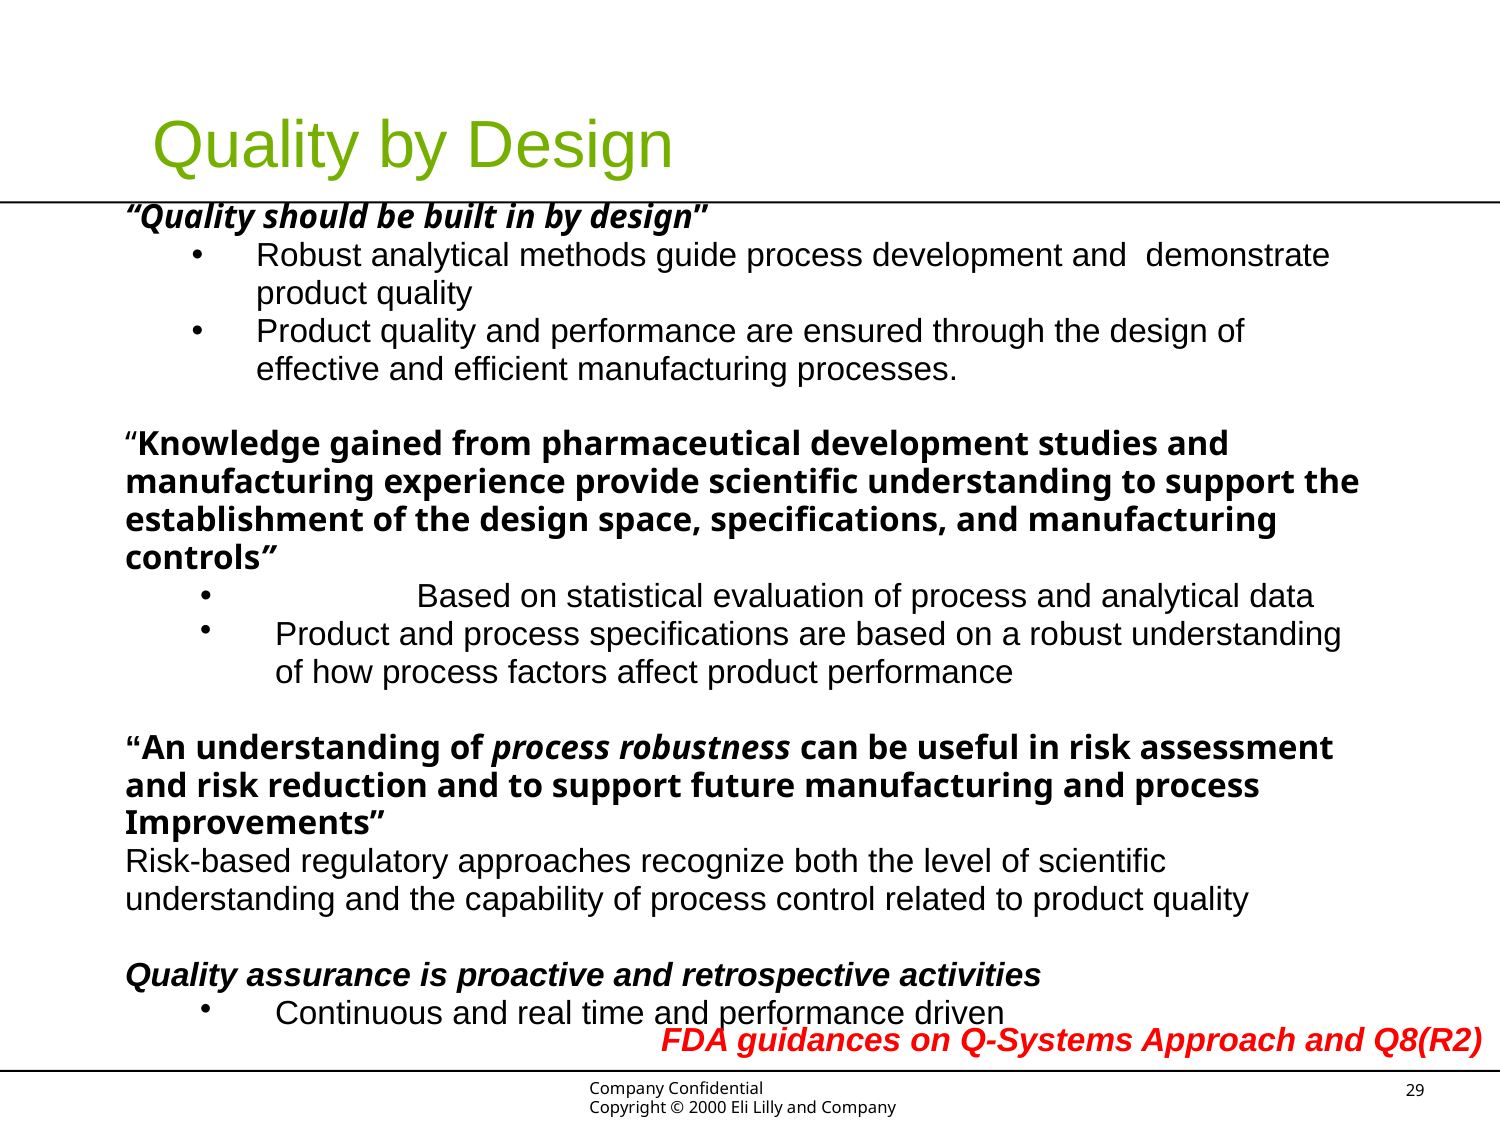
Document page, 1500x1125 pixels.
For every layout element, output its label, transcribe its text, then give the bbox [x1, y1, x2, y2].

text_box “Quality should be built in by design” Robust analytical methods guide process development and demonstrate product quality Product quality and performance are ensured through the design of effective and efficient manufacturing processes. “Knowledge gained from pharmaceutical development studies and manufacturing experience provide scientific understanding to support the establishment of the design space, specifications, and manufacturing controls” Based on statistical evaluation of process and analytical data Product and process specifications are based on a robust understanding of how process factors affect product performance “An understanding of process robustness can be useful in risk assessment and risk reduction and to support future manufacturing and process Improvements” Risk-based regulatory approaches recognize both the level of scientific understanding and the capability of process control related to product quality Quality assurance is proactive and retrospective activities Continuous and real time and performance driven [125, 198, 1375, 1071]
text_box [74, 9, 1425, 197]
text_box FDA guidances on Q-Systems Approach and Q8(R2) [646, 1013, 1500, 1067]
slide_number 29 [1317, 1079, 1425, 1123]
text_box Quality by Design [137, 99, 690, 191]
footer Company Confidential Copyright © 2000 Eli Lilly and Company [589, 1079, 1065, 1116]
